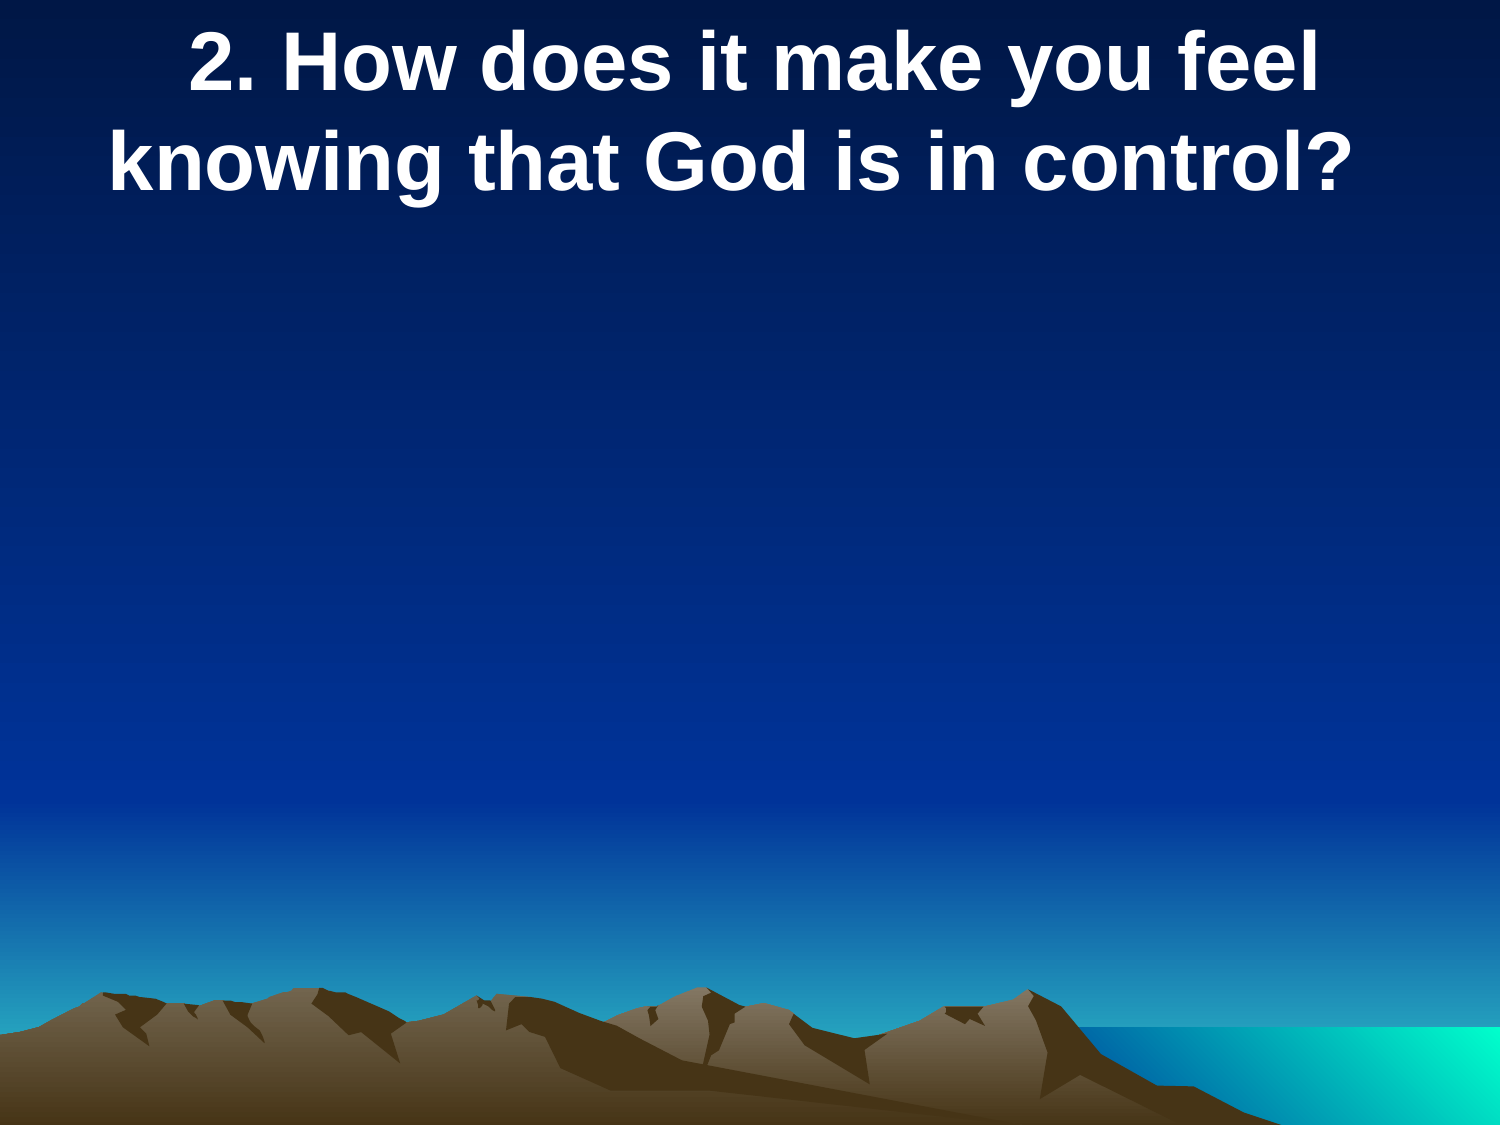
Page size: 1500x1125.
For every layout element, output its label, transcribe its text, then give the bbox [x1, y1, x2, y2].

text_box 2. How does it make you feel knowing that God is in control? [12, 0, 1475, 315]
